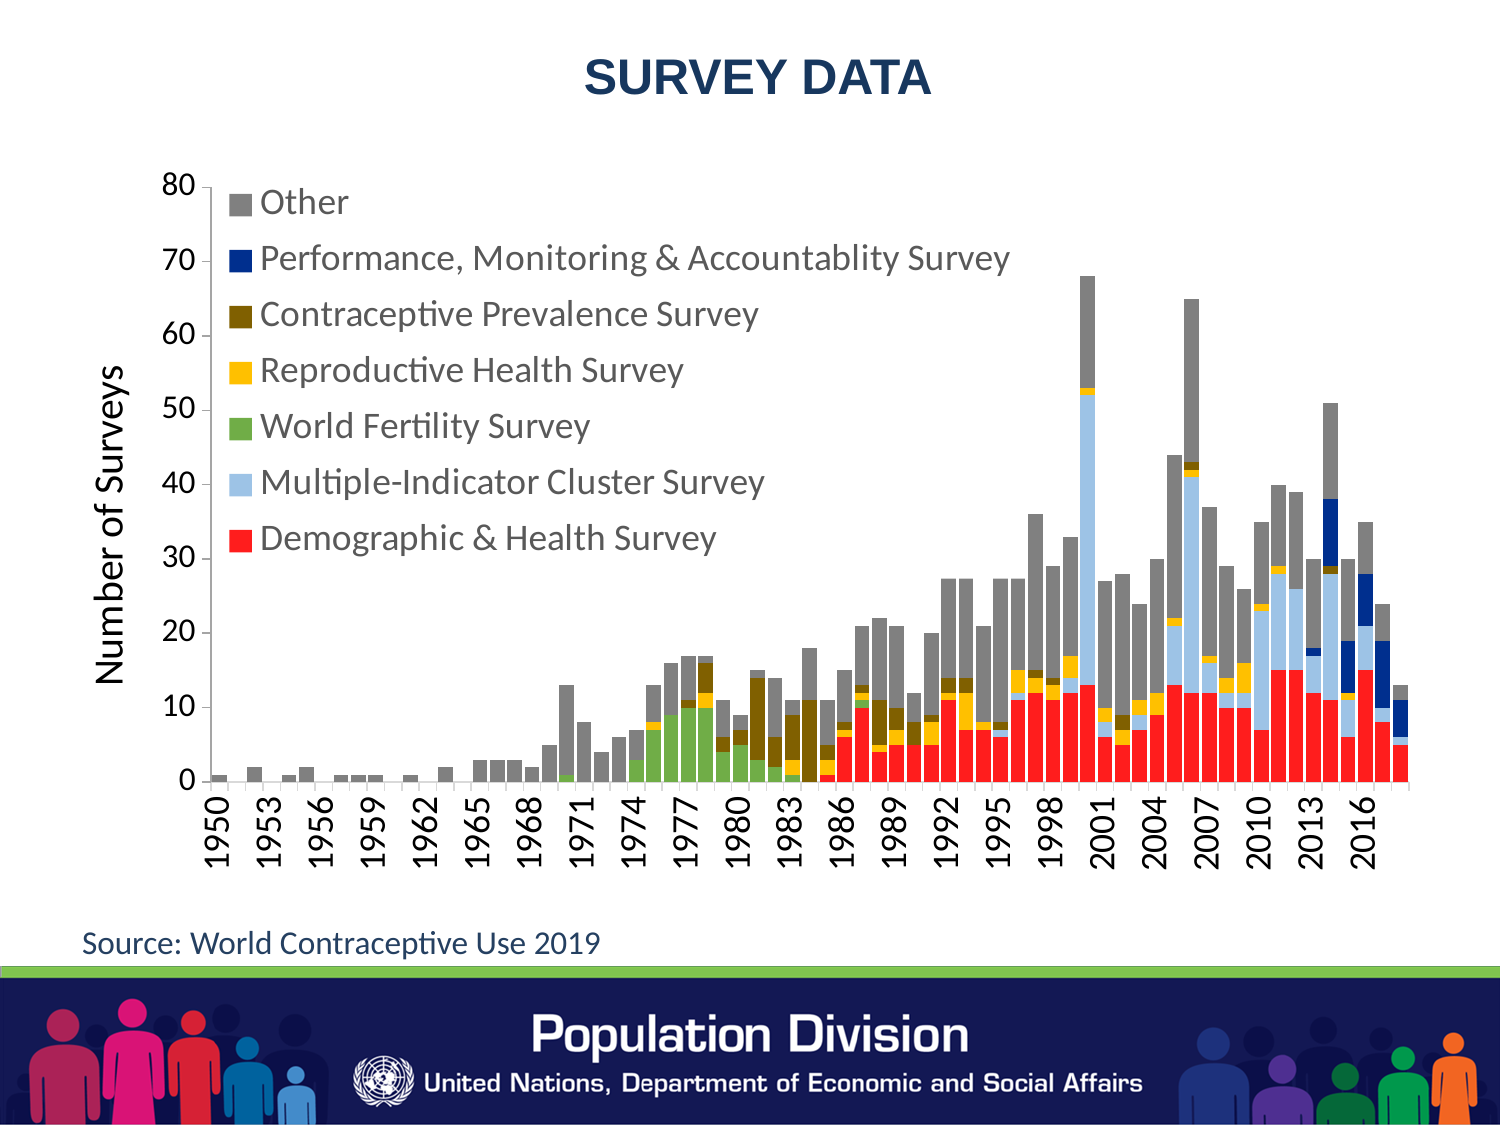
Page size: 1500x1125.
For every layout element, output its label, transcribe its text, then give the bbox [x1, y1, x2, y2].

picture [0, 966, 1500, 1125]
chart [67, 129, 1434, 913]
text_box SURVEY DATA [95, 37, 1434, 113]
text_box Source: World Contraceptive Use 2019 [67, 920, 1380, 969]
